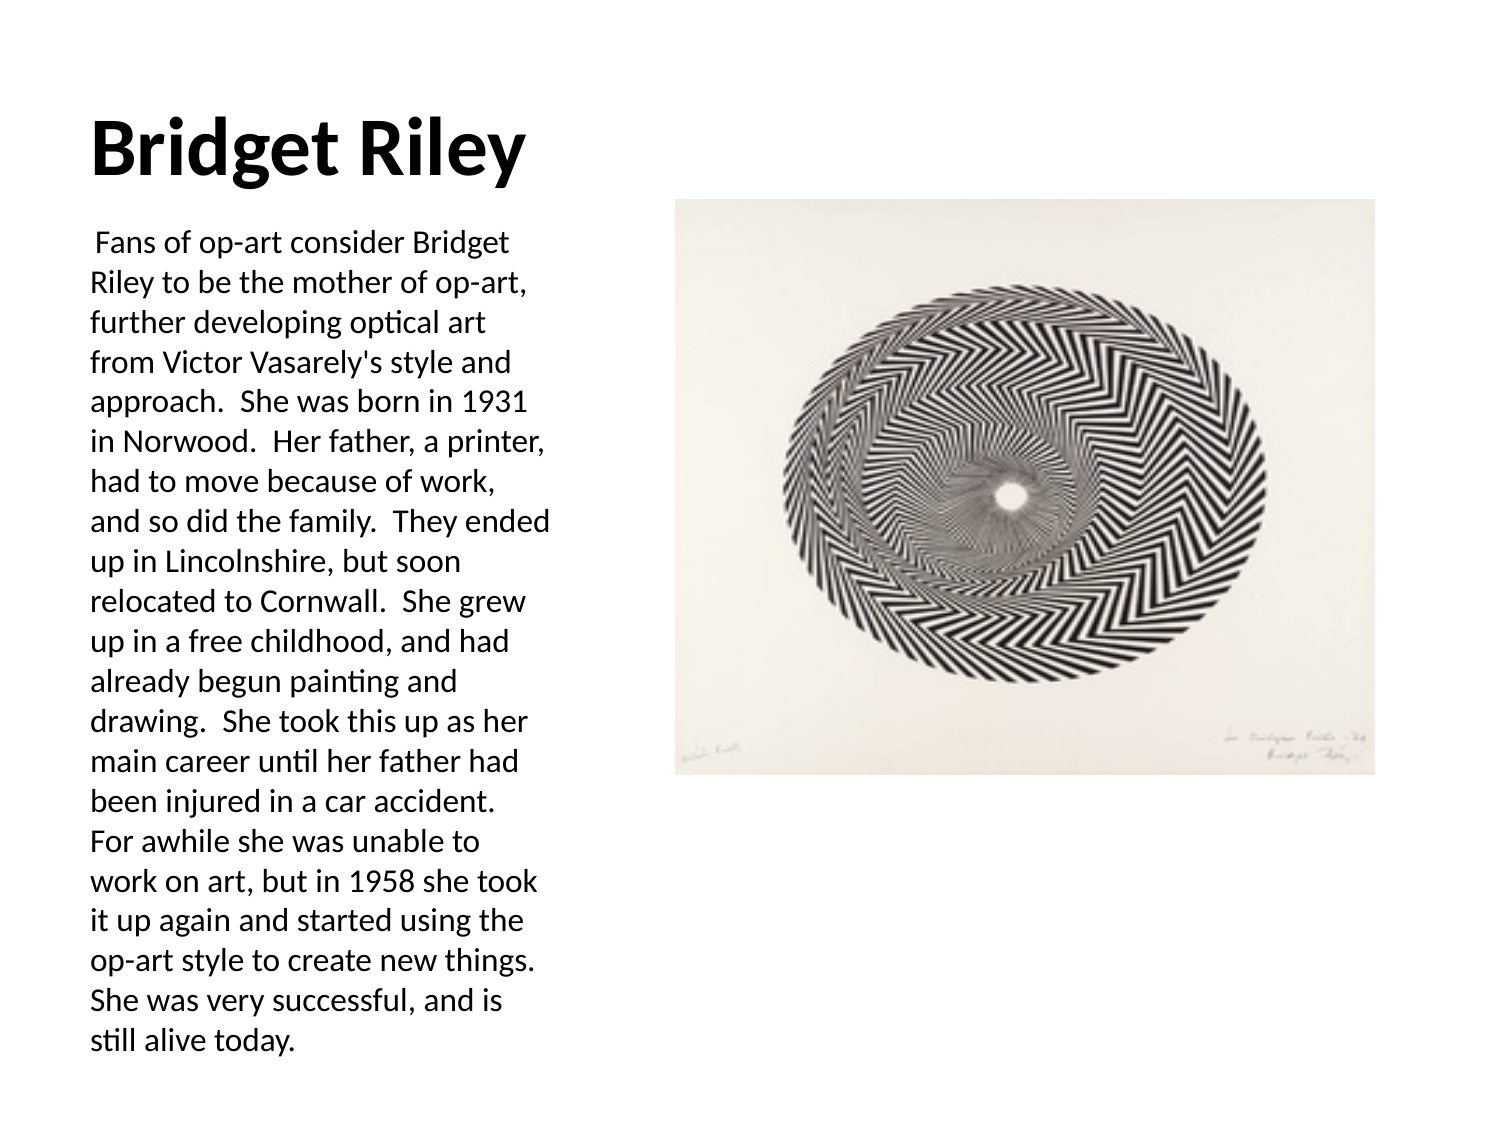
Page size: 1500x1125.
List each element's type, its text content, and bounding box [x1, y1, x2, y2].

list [674, 199, 1376, 776]
list Fans of op-art consider Bridget Riley to be the mother of op-art, further developing optical art from Victor Vasarely's style and approach. She was born in 1931 in Norwood. Her father, a printer, had to move because of work, and so did the family. They ended up in Lincolnshire, but soon relocated to Cornwall. She grew up in a free childhood, and had already begun painting and drawing. She took this up as her main career until her father had been injured in a car accident. For awhile she was unable to work on art, but in 1958 she took it up again and started using the op-art style to create new things. She was very successful, and is still alive today. [75, 212, 569, 1077]
title Bridget Riley [75, 44, 569, 200]
